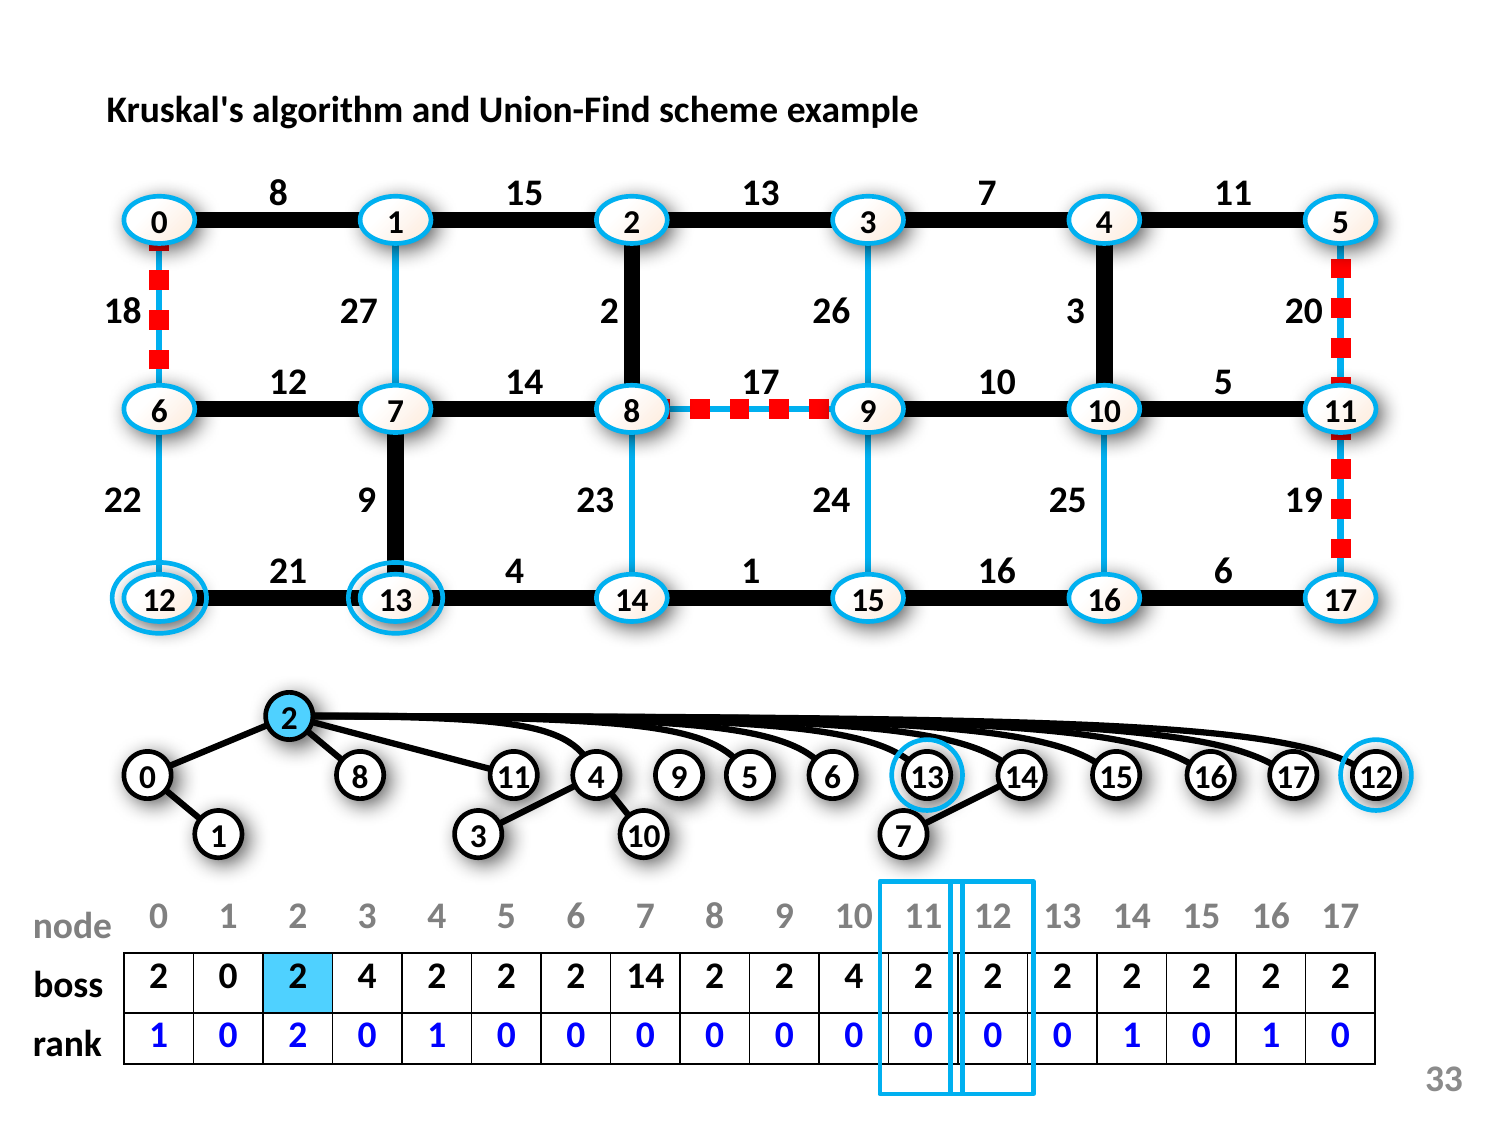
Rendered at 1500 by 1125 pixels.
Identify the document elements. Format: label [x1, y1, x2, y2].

text_box [88, 467, 157, 528]
table_header [1237, 1012, 1305, 1046]
table_cell [1035, 947, 1096, 998]
table_header [1035, 1012, 1096, 1063]
table_header [403, 1012, 471, 1063]
table_cell [1167, 947, 1235, 998]
table_cell [1237, 947, 1305, 998]
table_cell [542, 947, 610, 998]
table_header [472, 1012, 540, 1063]
table_header [1098, 1012, 1166, 1063]
table_header [820, 1012, 878, 1063]
text_box [91, 78, 935, 138]
table_cell [681, 947, 749, 998]
table_cell [1098, 947, 1166, 998]
table_header [611, 1012, 679, 1063]
table_header [681, 1012, 749, 1063]
text_box [88, 278, 157, 339]
table_cell [403, 947, 471, 998]
table_cell [264, 947, 332, 998]
table_cell [472, 947, 540, 998]
slide_number [1128, 1046, 1478, 1107]
table_header [264, 1012, 332, 1063]
table_cell [333, 947, 401, 998]
table_header [128, 893, 878, 945]
table_cell [1306, 947, 1374, 998]
text_box [18, 893, 128, 1072]
table_header [333, 1012, 401, 1063]
text_box [109, 160, 1379, 636]
text_box [121, 690, 1414, 860]
table_header [1306, 1012, 1374, 1046]
table_header [125, 1012, 193, 1063]
table_cell [125, 947, 193, 998]
table_cell [194, 947, 262, 998]
table_header [194, 1012, 262, 1063]
table_cell [611, 947, 679, 998]
table_header [542, 1012, 610, 1063]
text_box [878, 879, 1035, 1096]
table_cell [820, 947, 878, 998]
table_header [1167, 1012, 1235, 1046]
table_header [1035, 893, 1375, 945]
table_cell [750, 947, 818, 998]
table_header [750, 1012, 818, 1063]
